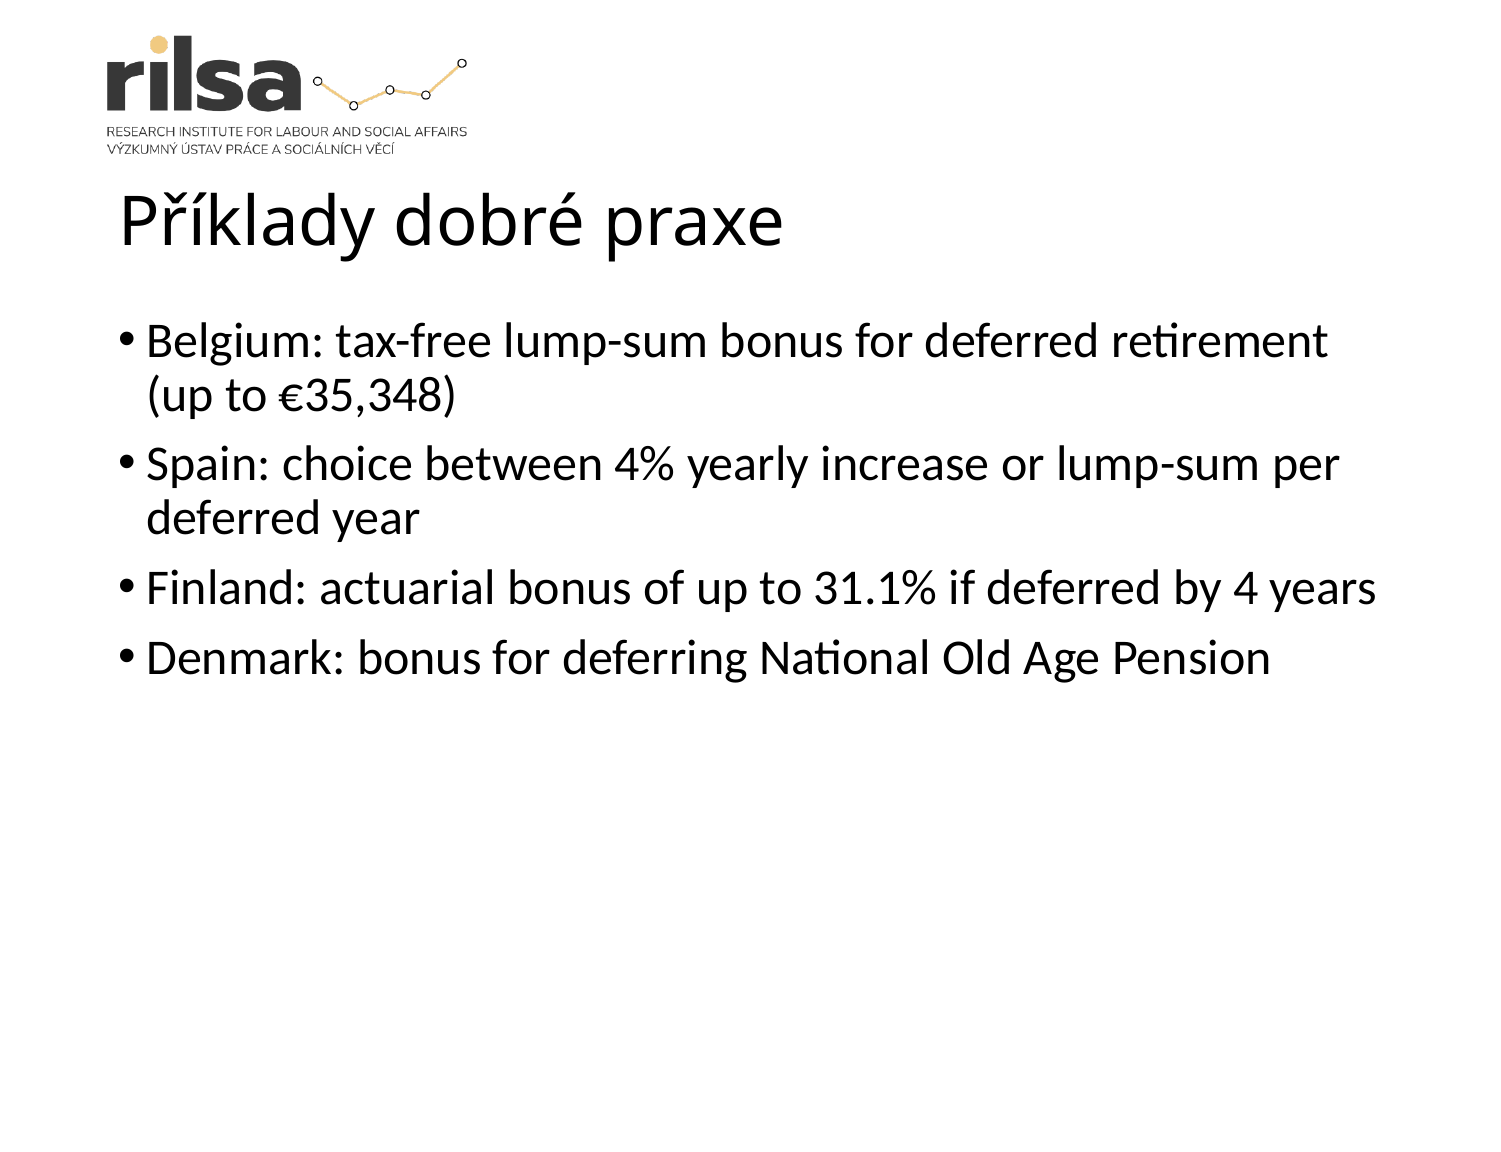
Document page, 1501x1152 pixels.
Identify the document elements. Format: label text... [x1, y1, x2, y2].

list Belgium: tax-free lump-sum bonus for deferred retirement (up to €35,348) Spain: choice between 4% yearly increase or lump-sum per deferred year Finland: actuarial bonus of up to 31.1% if deferred by 4 years Denmark: bonus for deferring National Old Age Pension [103, 306, 1398, 1038]
picture [68, 0, 505, 192]
title Příklady dobré praxe [103, 162, 1398, 284]
